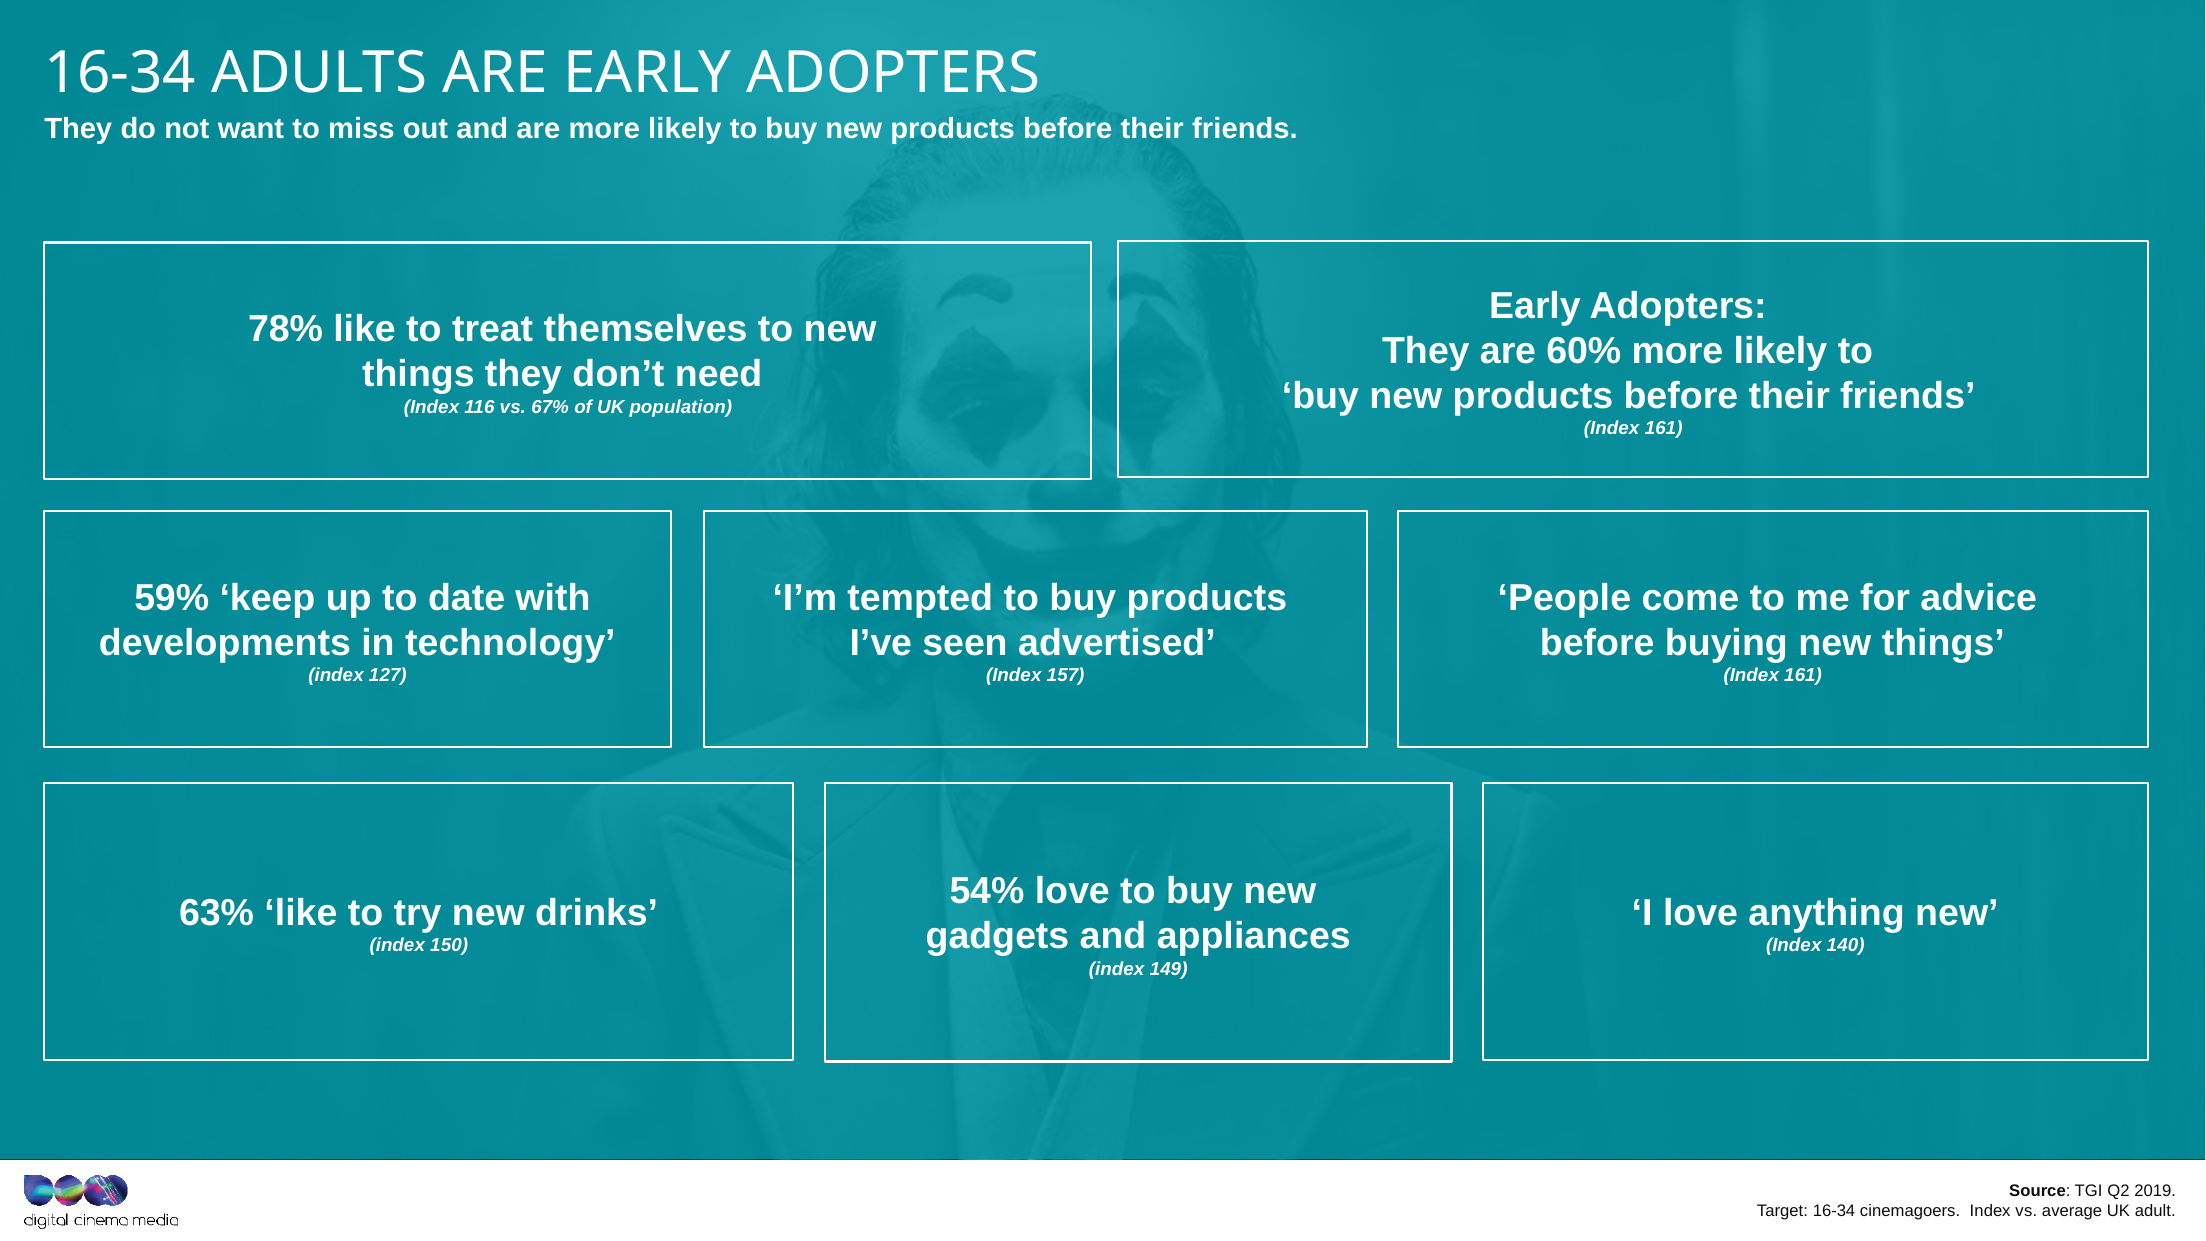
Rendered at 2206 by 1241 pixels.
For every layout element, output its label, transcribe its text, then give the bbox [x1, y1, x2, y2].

picture [0, 0, 2206, 1160]
list Source: TGI Q2 2019. Target: 16-34 cinemagoers. Index vs. average UK adult. [1665, 1179, 2177, 1221]
picture [24, 1175, 178, 1229]
